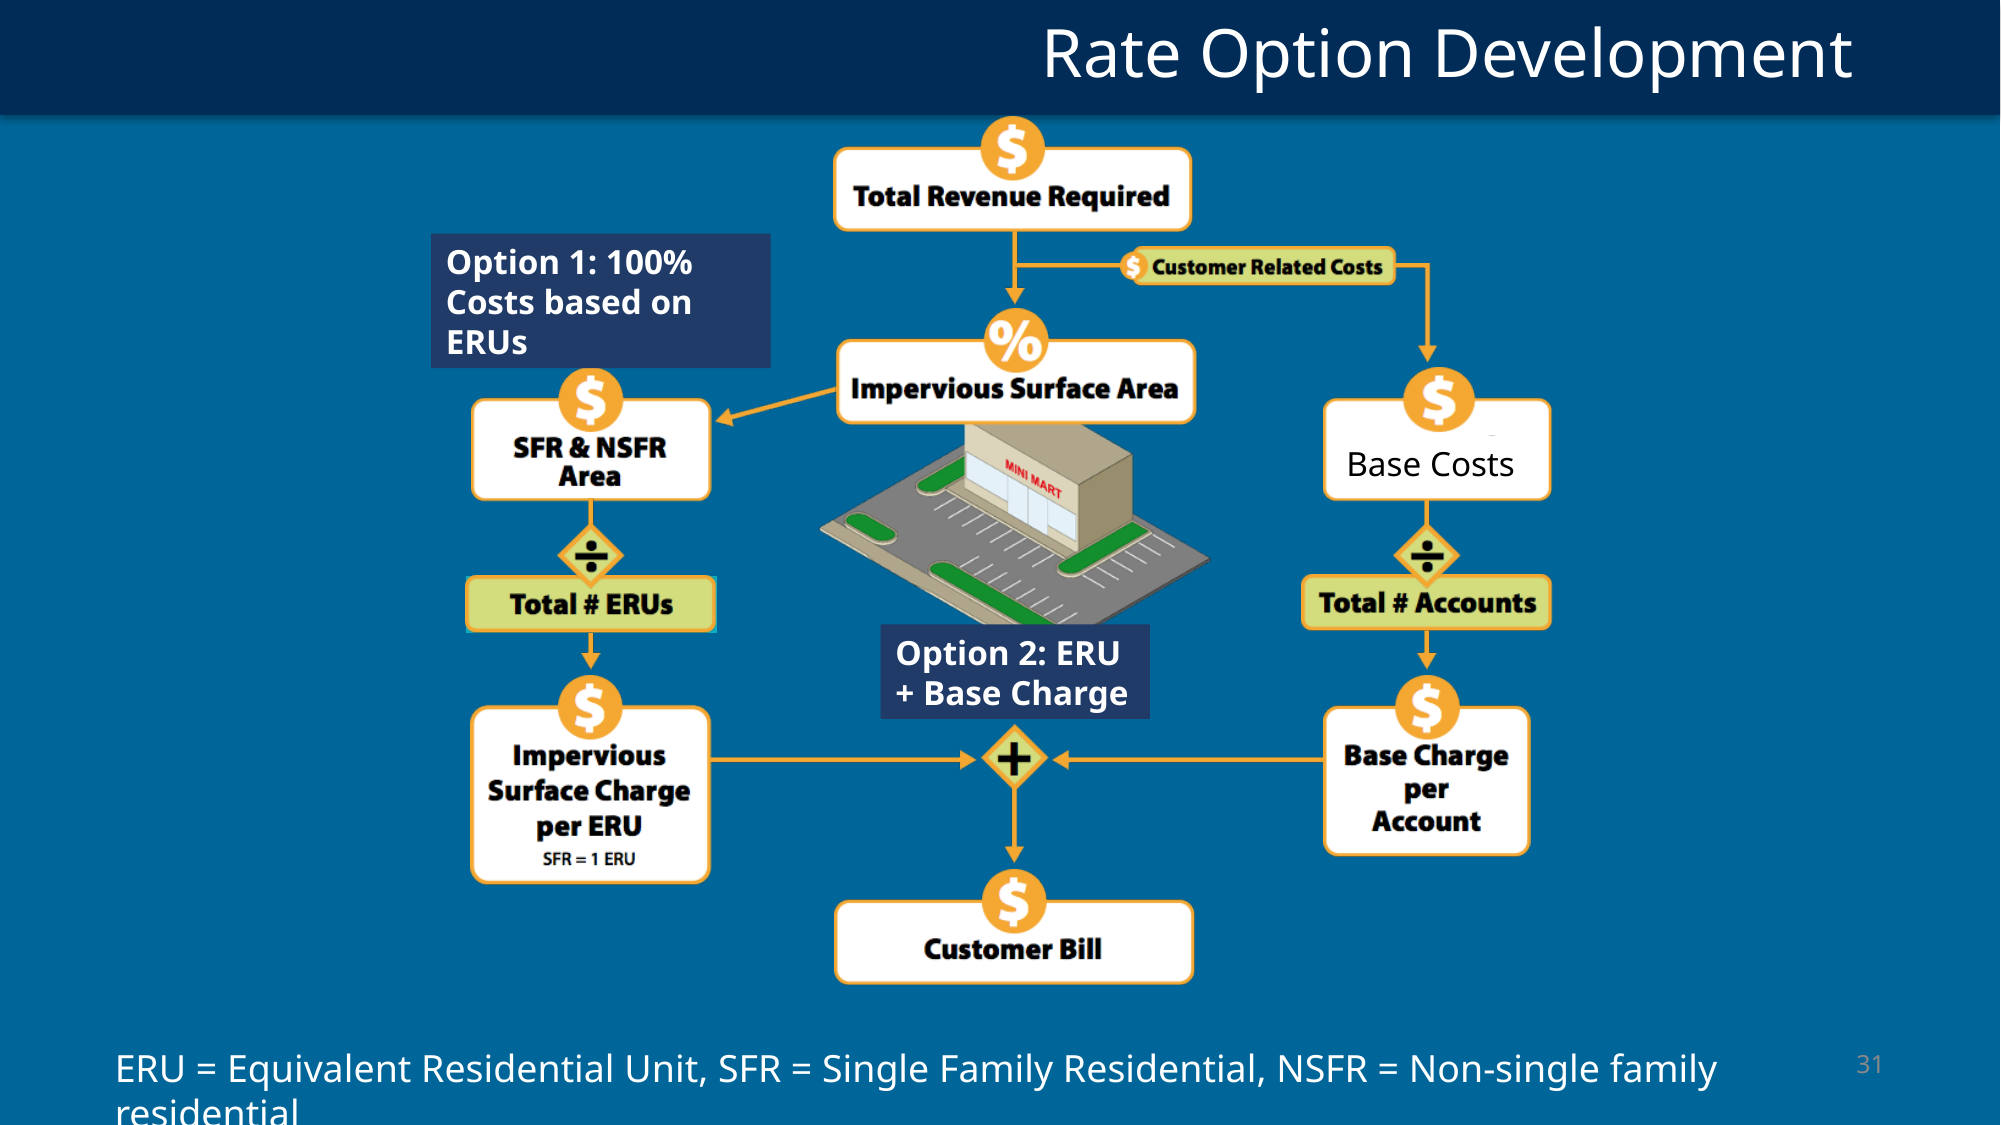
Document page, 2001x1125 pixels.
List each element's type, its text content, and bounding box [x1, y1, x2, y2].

picture [466, 367, 657, 668]
subtitle Rate Option Development [69, 3, 1870, 110]
slide_number 31 [1853, 1044, 1900, 1088]
text_box Option 1: 100% Costs based on ERUs [431, 233, 771, 369]
picture [834, 117, 1192, 246]
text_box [657, 246, 1553, 986]
text_box ERU = Equivalent Residential Unit, SFR = Single Family Residential, NSFR = Non-single family residential [99, 1037, 1853, 1125]
picture [471, 676, 713, 884]
